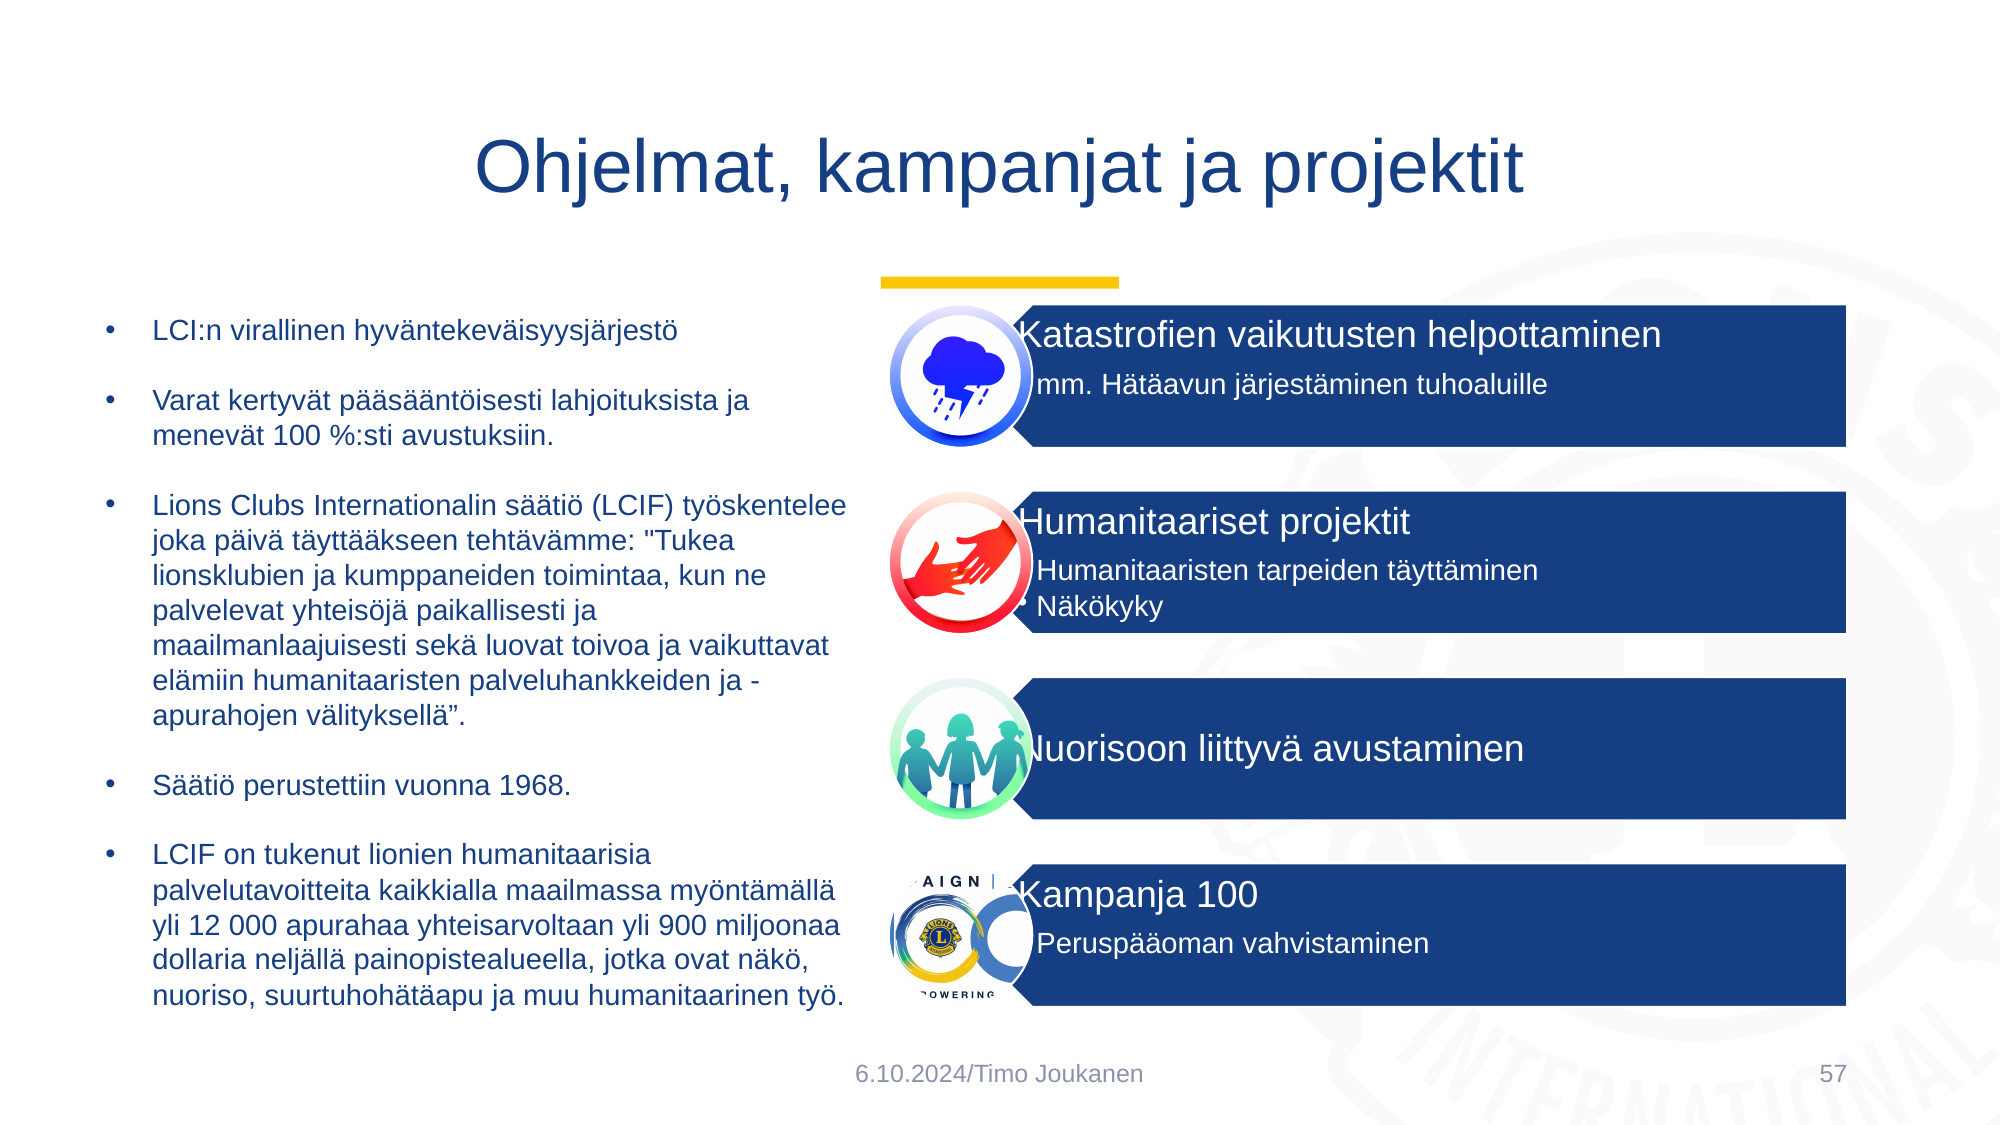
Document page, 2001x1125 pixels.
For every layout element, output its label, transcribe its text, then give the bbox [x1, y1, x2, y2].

footer 6.10.2024/Timo Joukanen [662, 1042, 1338, 1103]
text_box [701, 304, 2000, 1007]
title Ohjelmat, kampanjat ja projektit [137, 59, 1863, 278]
text_box LCI:n virallinen hyväntekeväisyysjärjestö Varat kertyvät pääsääntöisesti lahjoituksista ja menevät 100 %:sti avustuksiin. Lions Clubs Internationalin säätiö (LCIF) työskentelee joka päivä täyttääkseen tehtävämme: "Tukea lionsklubien ja kumppaneiden toimintaa, kun ne palvelevat yhteisöjä paikallisesti ja maailmanlaajuisesti sekä luovat toivoa ja vaikuttavat elämiin humanitaaristen palveluhankkeiden ja -apurahojen välityksellä”. Säätiö perustettiin vuonna 1968. LCIF on tukenut lionien humanitaarisia palvelutavoitteita kaikkialla maailmassa myöntämällä yli 12 000 apurahaa yhteisarvoltaan yli 900 miljoonaa dollaria neljällä painopistealueella, jotka ovat näkö, nuoriso, suurtuhohätäapu ja muu humanitaarinen työ. [90, 304, 865, 1019]
slide_number 57 [1412, 1042, 1863, 1103]
